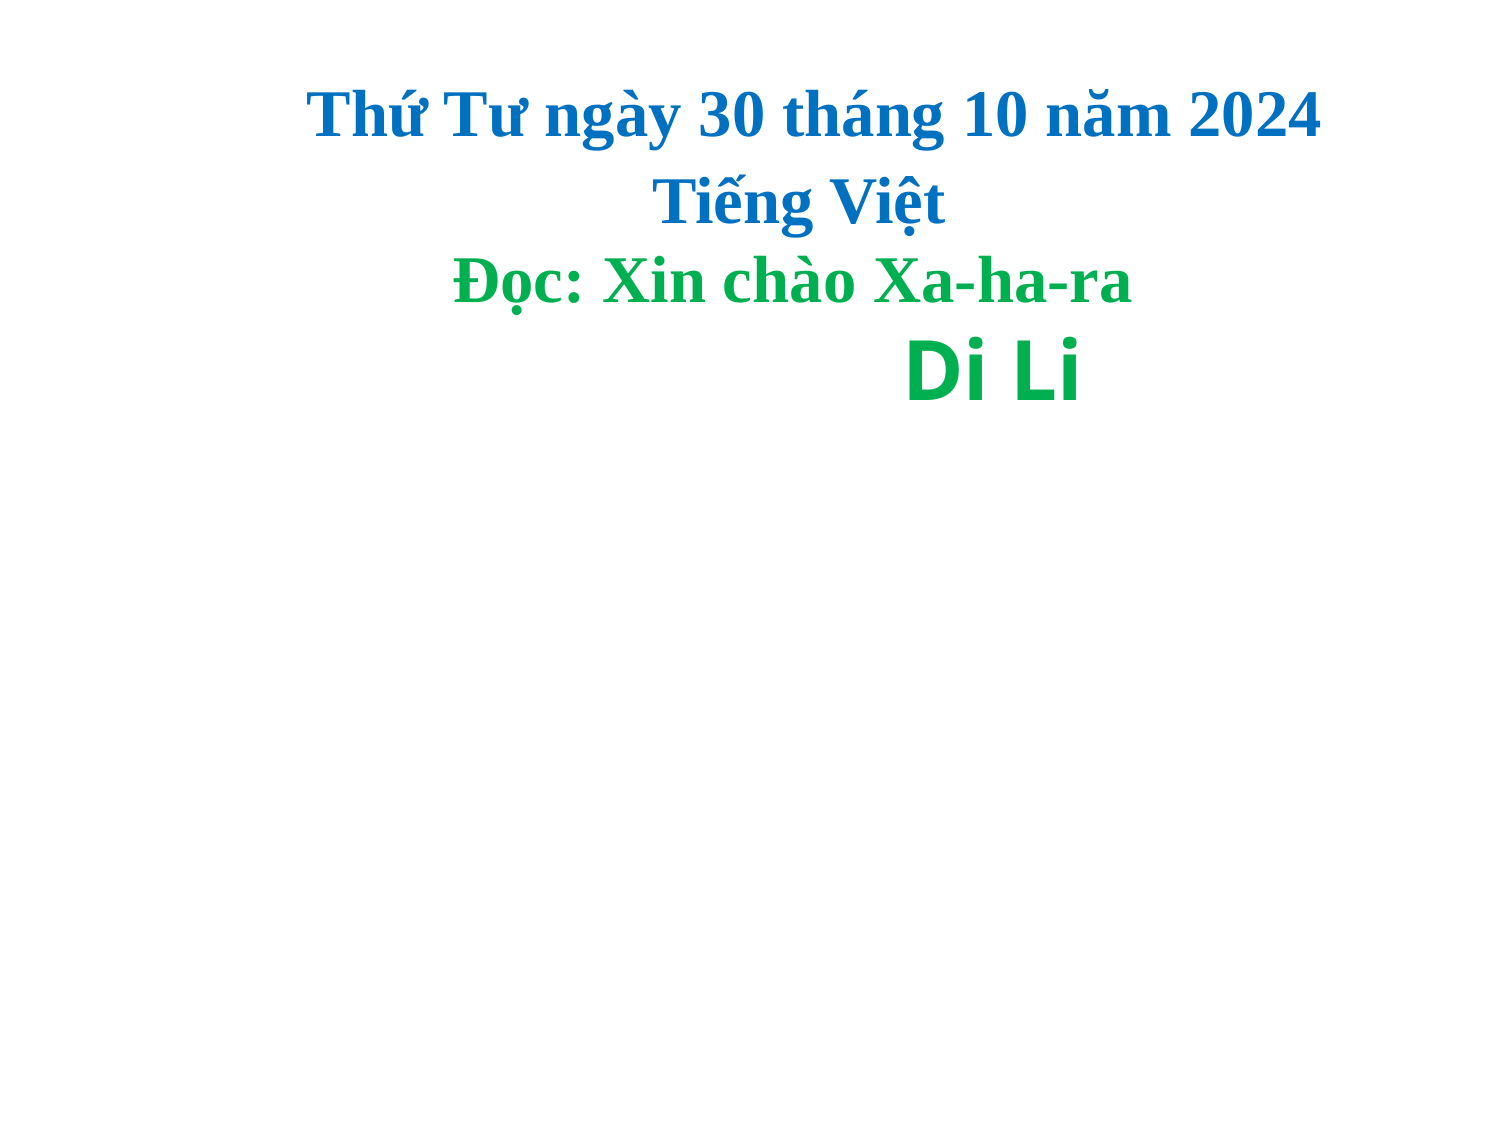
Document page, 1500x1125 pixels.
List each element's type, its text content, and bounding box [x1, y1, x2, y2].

text_box Đọc: Xin chào Xa-ha-ra [437, 228, 1150, 324]
text_box Thứ Tư ngày 30 tháng 10 năm 2024 [224, 62, 1413, 158]
text_box Di Li [887, 310, 1200, 425]
text_box Tiếng Việt [637, 149, 1000, 228]
